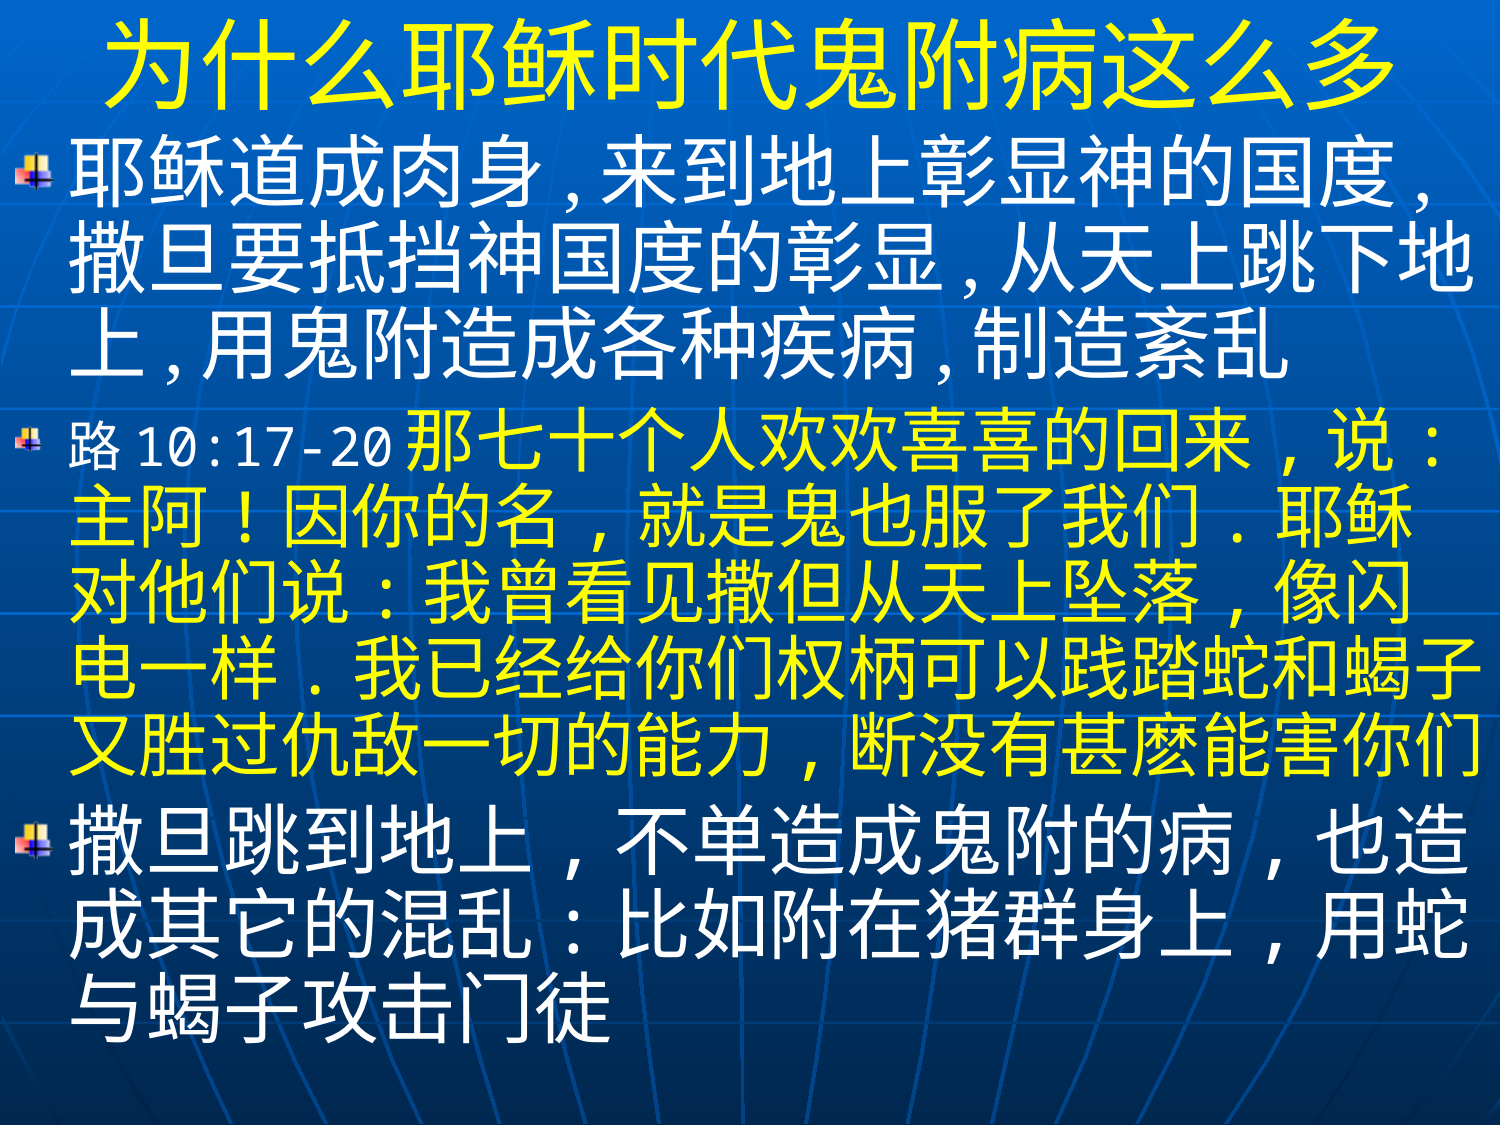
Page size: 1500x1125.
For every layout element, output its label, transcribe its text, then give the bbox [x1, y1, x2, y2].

picture [15, 151, 54, 190]
list 耶稣道成肉身,来到地上彰显神的国度,撒旦要抵挡神国度的彰显,从天上跳下地上,用鬼附造成各种疾病,制造紊乱 路10:17-20那七十个人欢欢喜喜的回来,说:主阿!因你的名,就是鬼也服了我们.耶稣对他们说:我曾看见撒但从天上坠落,像闪电一样.我已经给你们权柄可以践踏蛇和蝎子,又胜过仇敌一切的能力,断没有甚麽能害你们. 撒旦跳到地上,不单造成鬼附的病,也造成其它的混乱:比如附在猪群身上,用蛇与蝎子攻击门徒 [0, 125, 1500, 1125]
picture [15, 425, 42, 452]
title 为什么耶稣时代鬼附病这么多 [0, 0, 1500, 125]
picture [15, 820, 53, 859]
